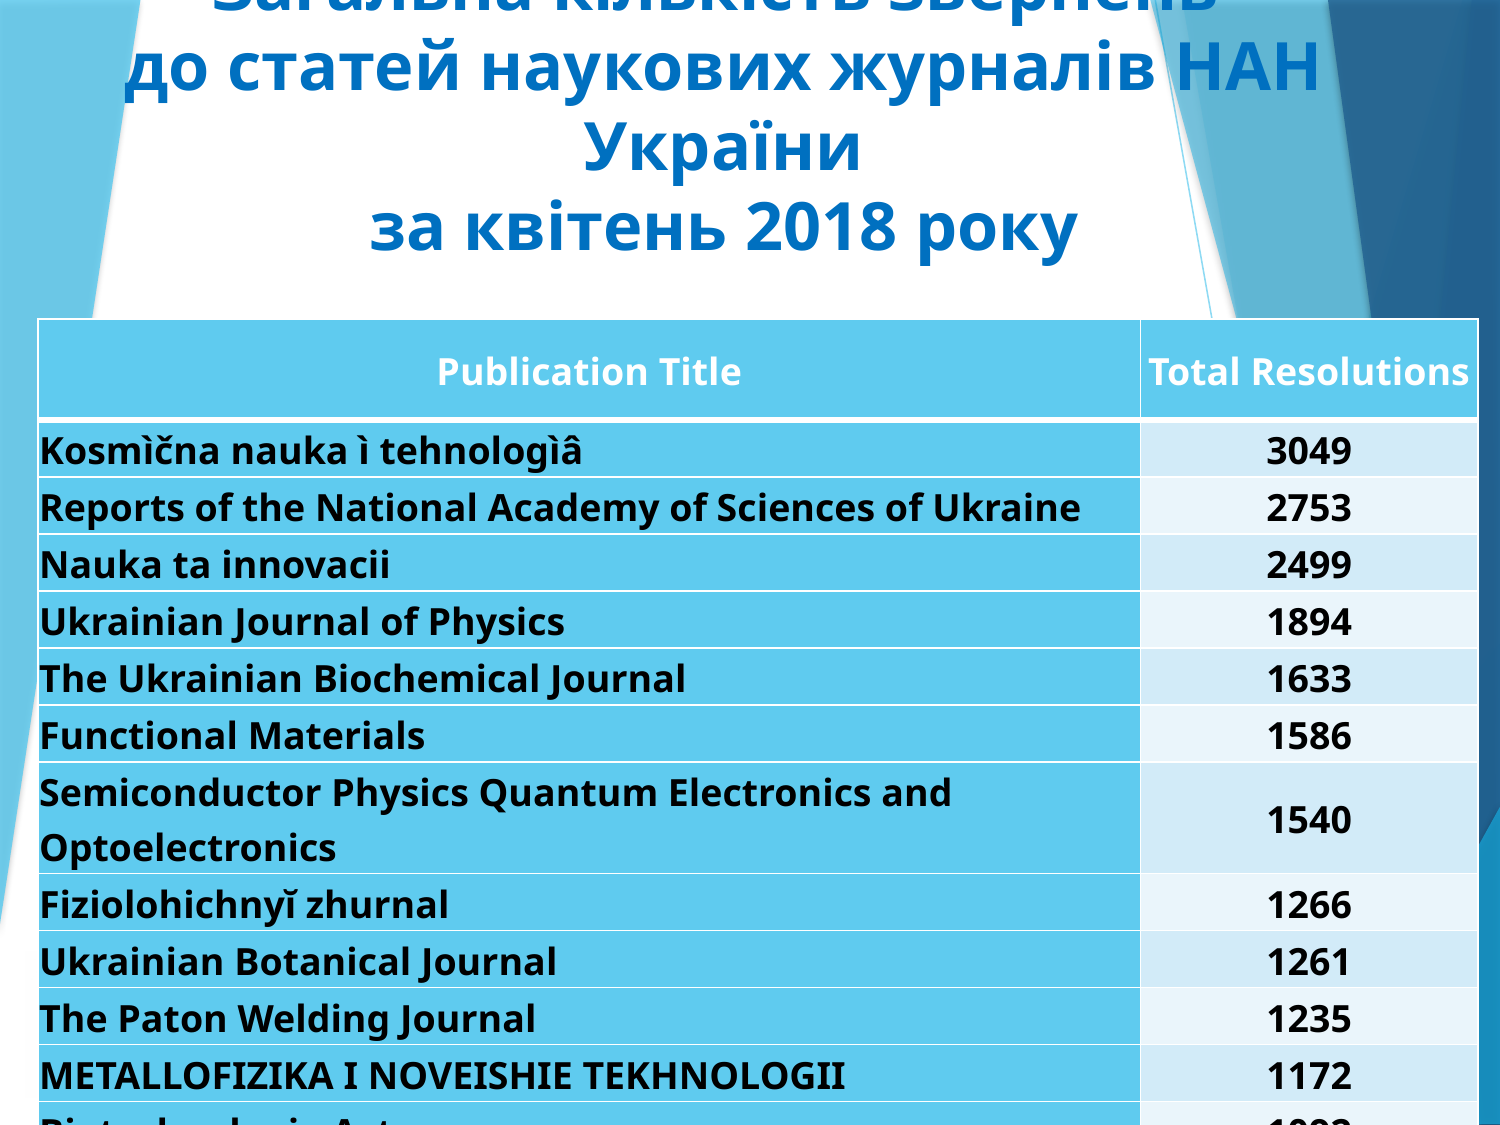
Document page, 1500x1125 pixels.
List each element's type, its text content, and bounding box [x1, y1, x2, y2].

table_cell Functional Materials [39, 706, 1140, 761]
table_cell 2753 [1141, 478, 1477, 533]
table_cell Kosmìčna nauka ì tehnologìâ [39, 423, 1140, 476]
table_header Total Resolutions [1141, 320, 1477, 417]
table_cell 1633 [1141, 649, 1477, 704]
table_cell METALLOFIZIKA I NOVEISHIE TEKHNOLOGII [203, 1045, 1140, 1101]
table_cell 1261 [1141, 931, 1477, 987]
table_cell 1266 [1141, 874, 1477, 930]
table_cell Nauka ta innovacii [39, 535, 1140, 590]
table_cell Ukrainian Journal of Physics [39, 592, 1140, 647]
table_cell Reports of the National Academy of Sciences of Ukraine [39, 478, 1140, 533]
table_cell 1235 [1141, 988, 1477, 1044]
table_cell Biotechnologia Acta [39, 1102, 1140, 1125]
table_cell Semiconductor Physics Quantum Electronics and Optoelectronics [39, 763, 1140, 873]
table_cell 1894 [1141, 592, 1477, 647]
table_cell 1586 [1141, 706, 1477, 761]
picture [25, 950, 199, 1099]
table_cell The Paton Welding Journal [204, 988, 1140, 1044]
table_cell Ukrainian Botanical Journal [39, 931, 1140, 987]
table_cell 1092 [1141, 1102, 1477, 1125]
table_cell Fiziolohichnyĭ zhurnal [39, 874, 1140, 930]
text_box Загальна кількість звернень до статей наукових журналів НАН України за квітень 2018 року [13, 18, 1434, 272]
table_cell 1540 [1141, 763, 1477, 873]
table_cell 1172 [1141, 1045, 1477, 1101]
table_cell 3049 [1141, 423, 1477, 476]
table_cell 2499 [1141, 535, 1477, 590]
table_header Publication Title [39, 320, 1140, 417]
table_cell The Ukrainian Biochemical Journal [39, 649, 1140, 704]
